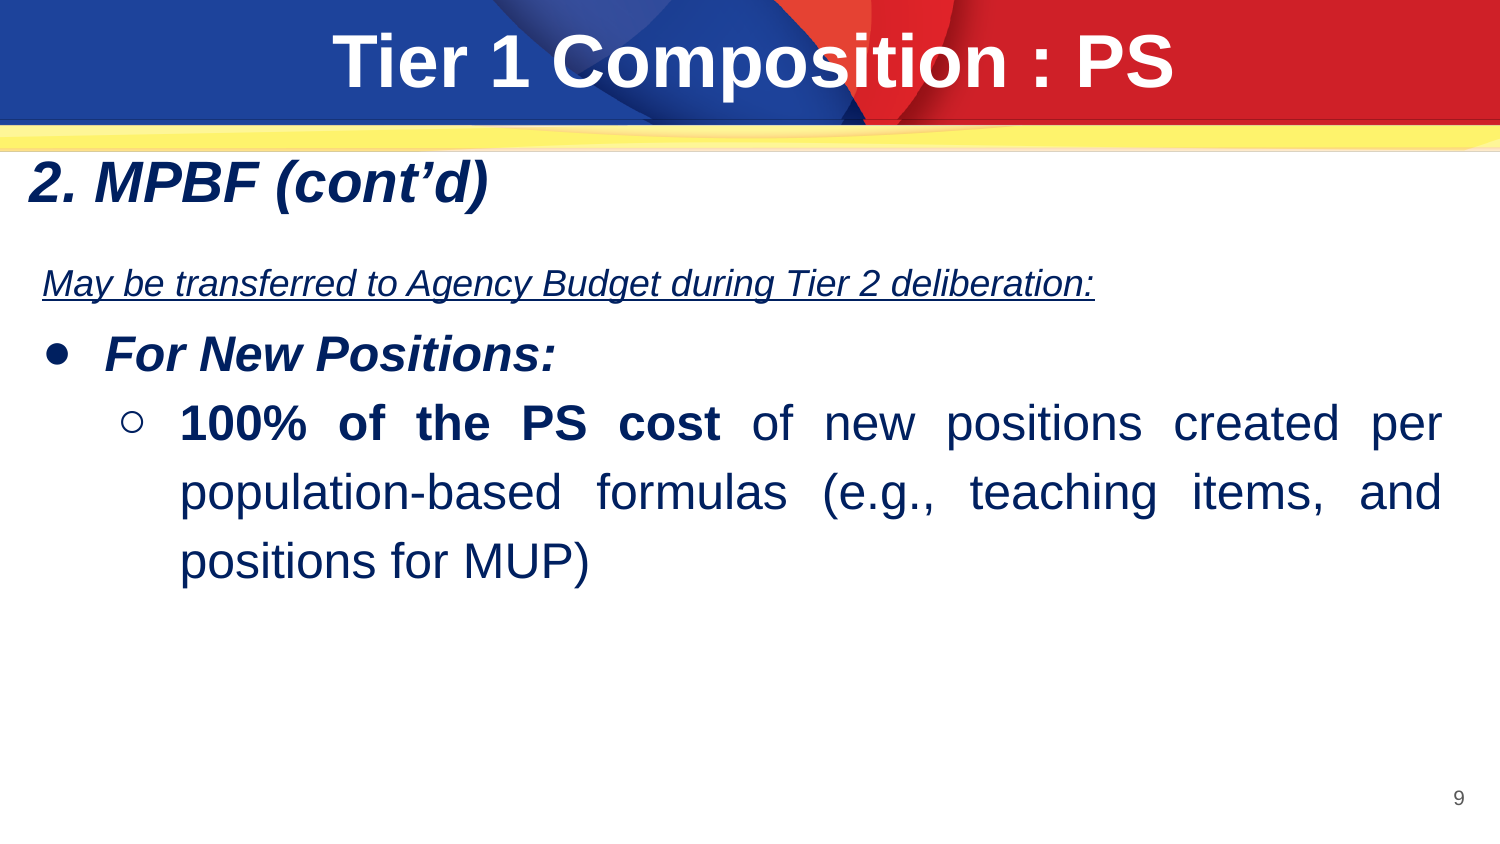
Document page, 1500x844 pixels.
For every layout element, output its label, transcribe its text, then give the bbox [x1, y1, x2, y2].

picture [0, 0, 1500, 202]
text_box 9 [1389, 764, 1480, 830]
text_box 2. MPBF (cont’d) May be transferred to Agency Budget during Tier 2 deliberation: For New Positions: 100% of the PS cost of new positions created per population-based formulas (e.g., teaching items, and positions for MUP) [14, 191, 1458, 815]
